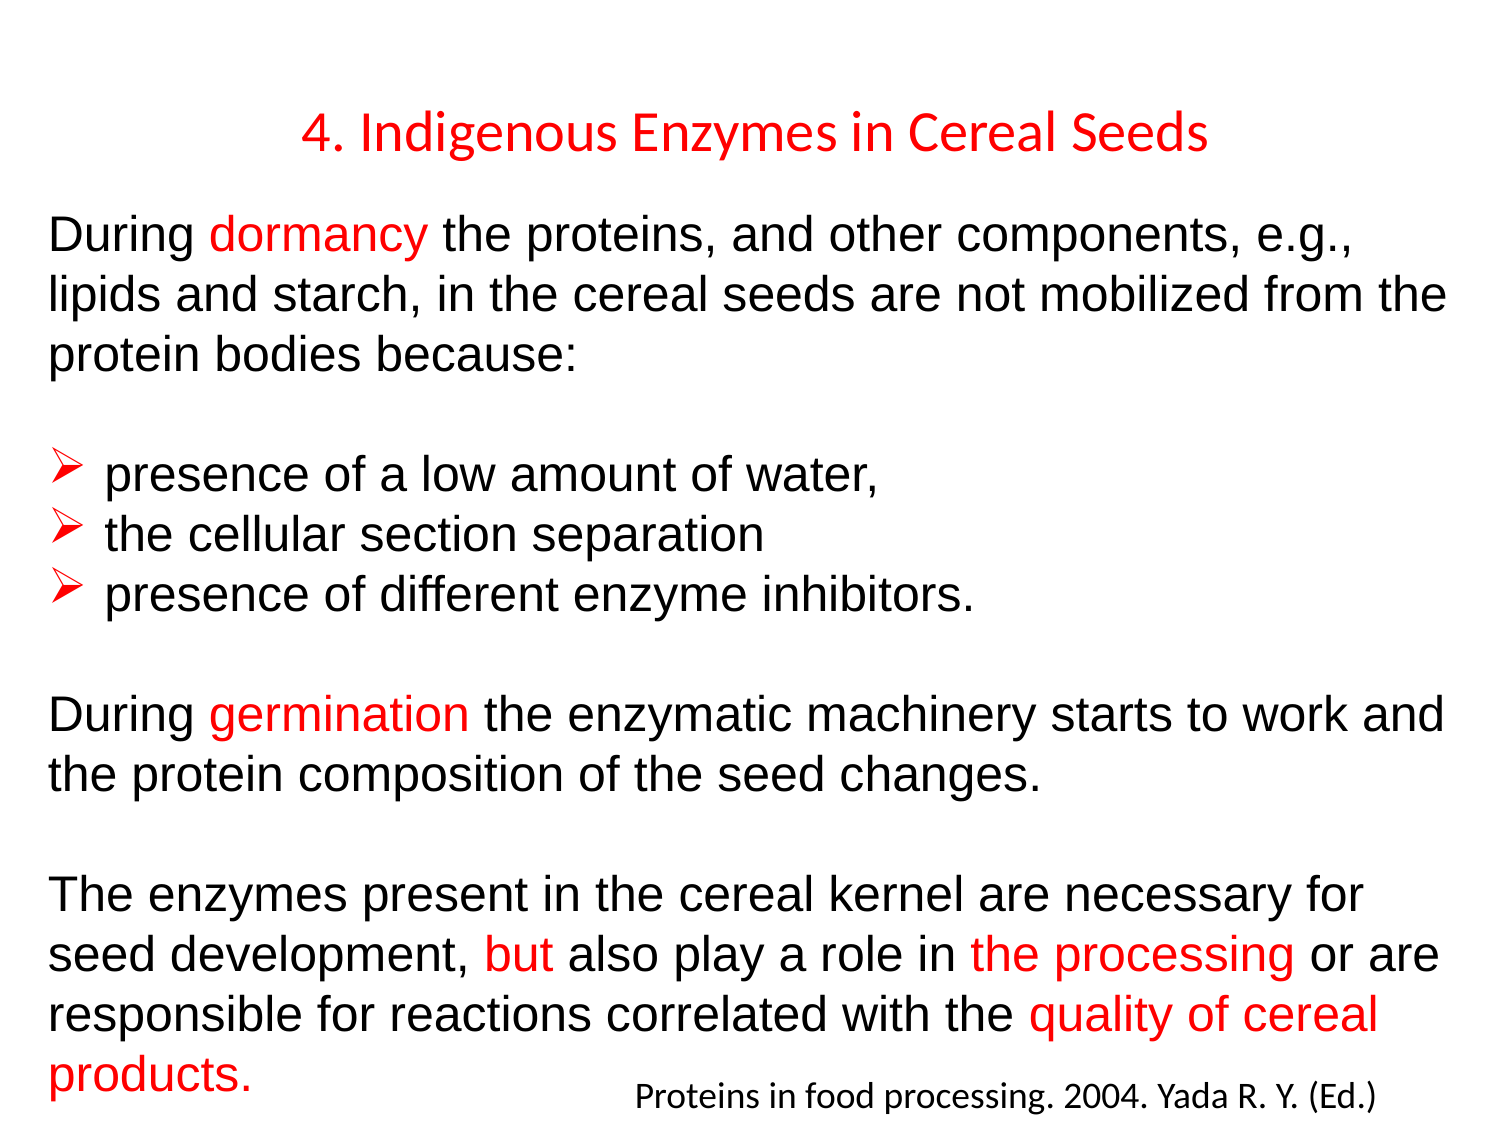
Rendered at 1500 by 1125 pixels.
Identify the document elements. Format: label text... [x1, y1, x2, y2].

text_box Proteins in food processing. 2004. Yada R. Y. (Ed.) [620, 1063, 1483, 1123]
text_box During dormancy the proteins, and other components, e.g., lipids and starch, in the cereal seeds are not mobilized from the protein bodies because: presence of a low amount of water, the cellular section separation presence of different enzyme inhibitors. During germination the enzymatic machinery starts to work and the protein composition of the seed changes. The enzymes present in the cereal kernel are necessary for seed development, but also play a role in the processing or are responsible for reactions correlated with the quality of cereal products. [33, 194, 1479, 1109]
text_box 4. Indigenous Enzymes in Cereal Seeds [287, 85, 1225, 171]
